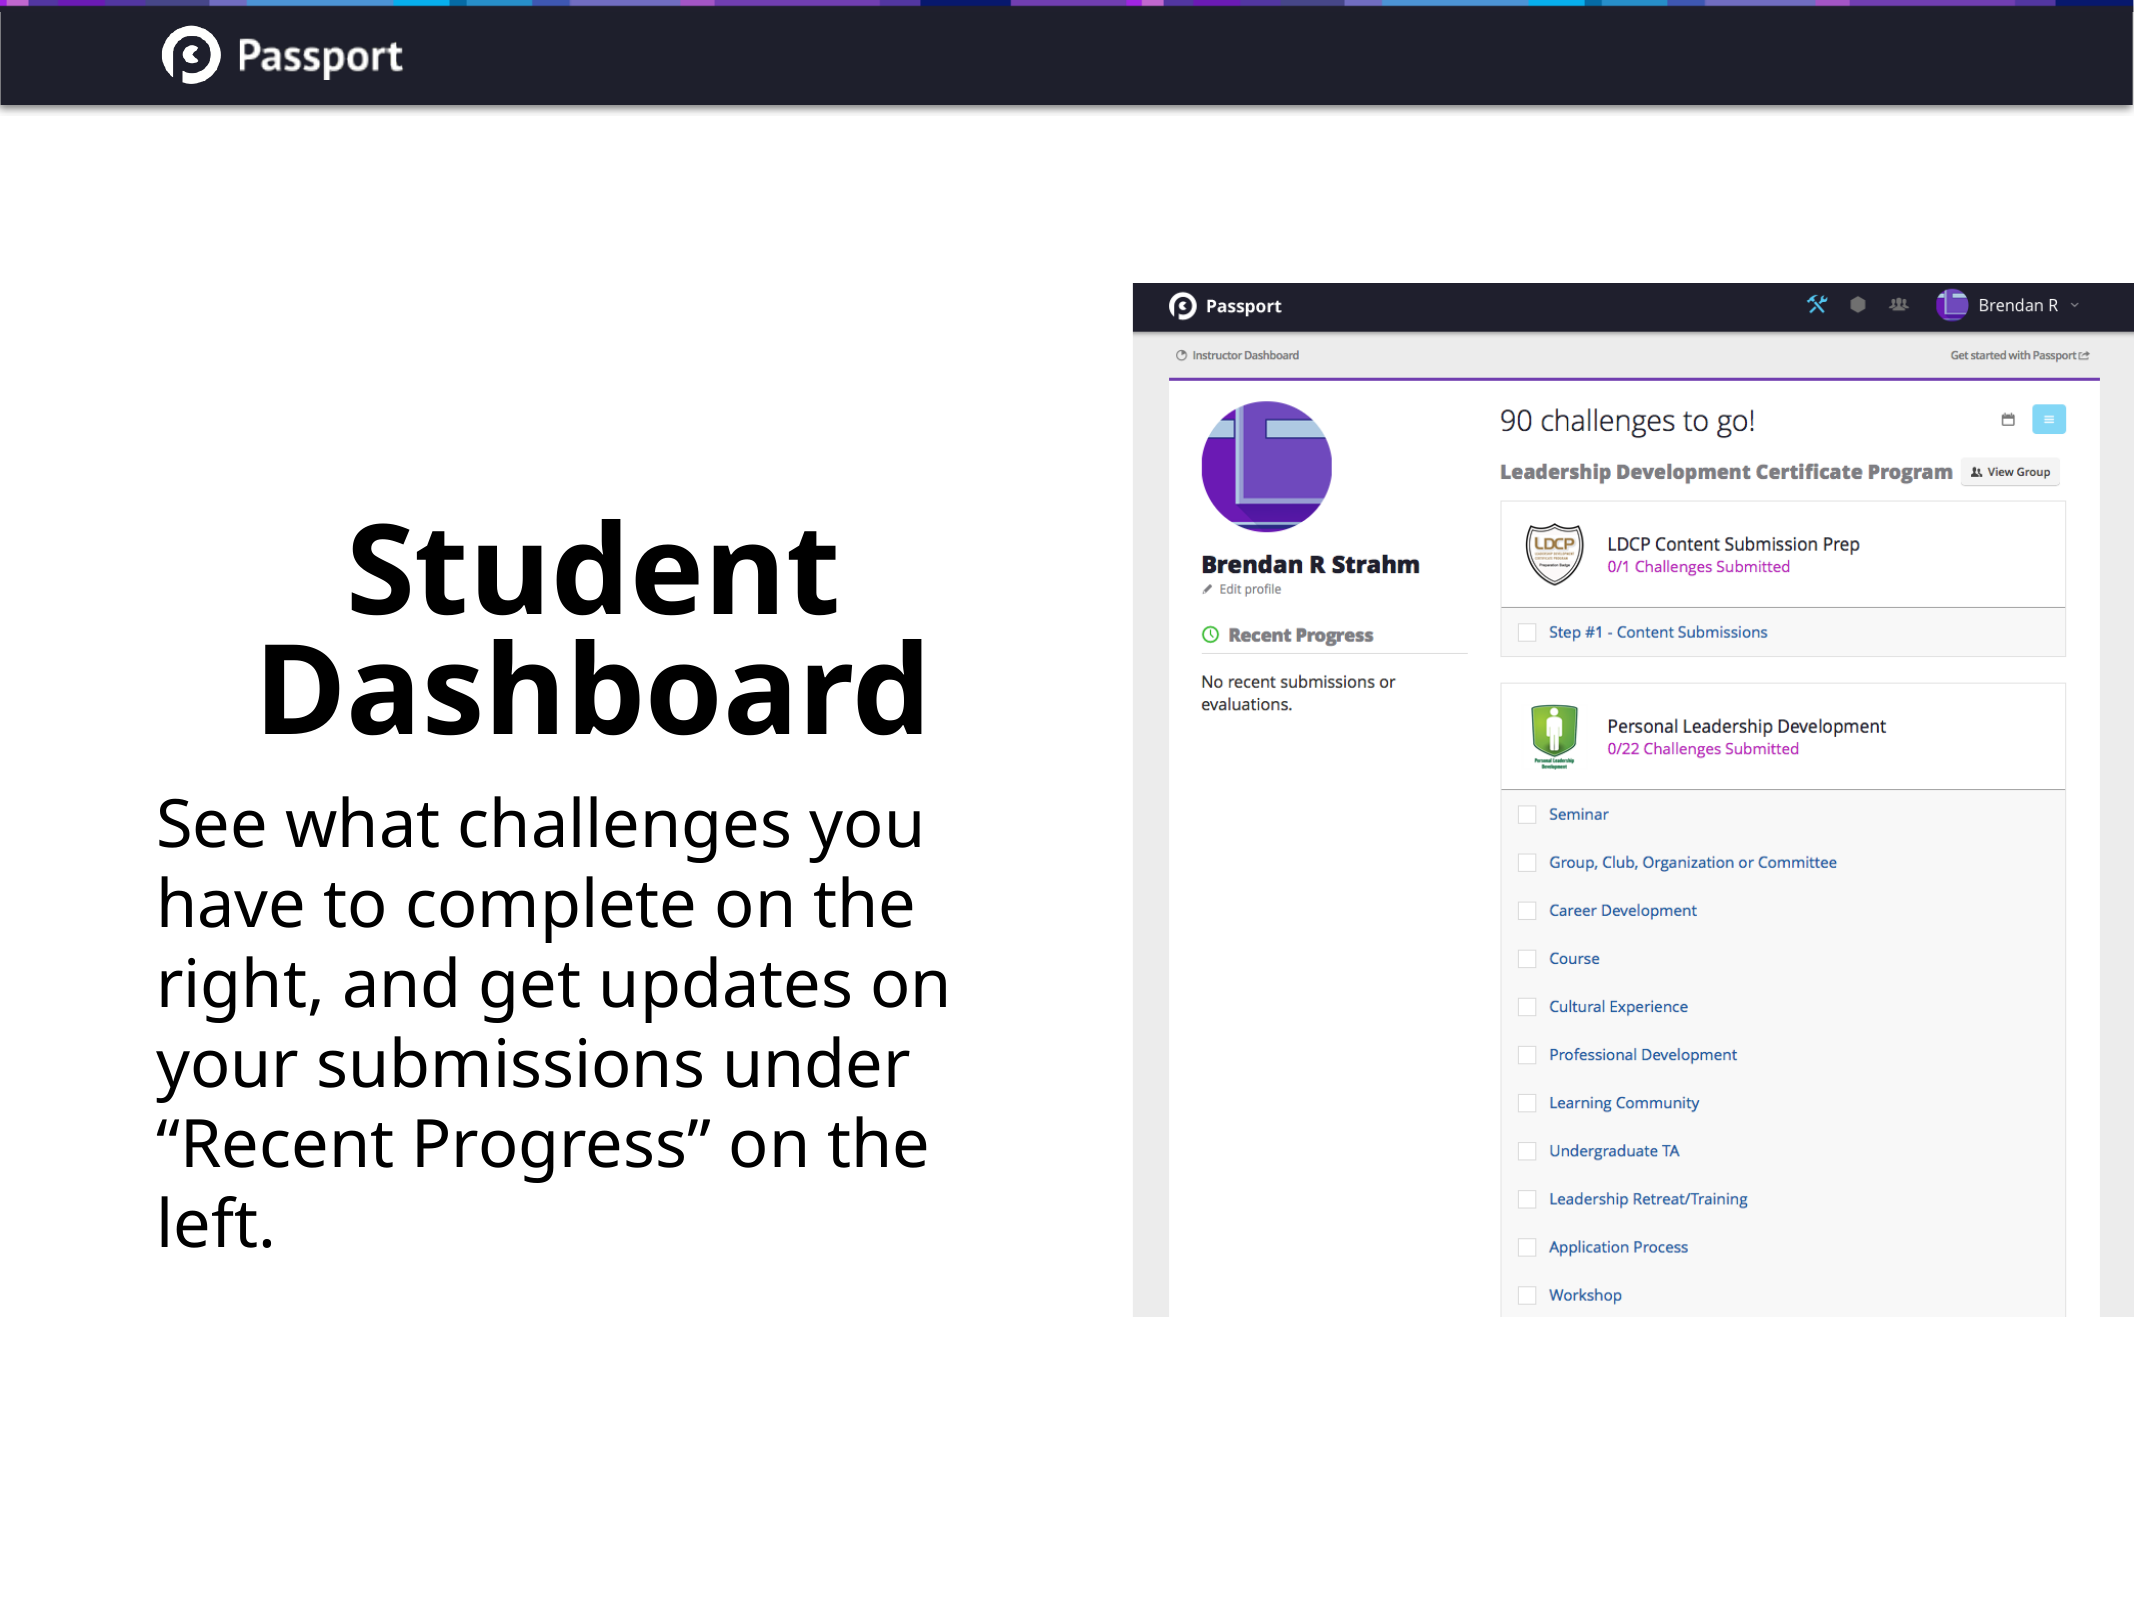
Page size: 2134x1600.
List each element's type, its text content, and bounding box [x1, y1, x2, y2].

picture [239, 37, 405, 80]
list See what challenges you have to complete on the right, and get updates on your submissions under “Recent Progress” on the left. [155, 780, 1032, 1455]
picture [1132, 282, 2134, 1318]
title Student Dashboard [155, 103, 1032, 759]
picture [158, 25, 225, 88]
picture [0, 0, 2134, 12]
